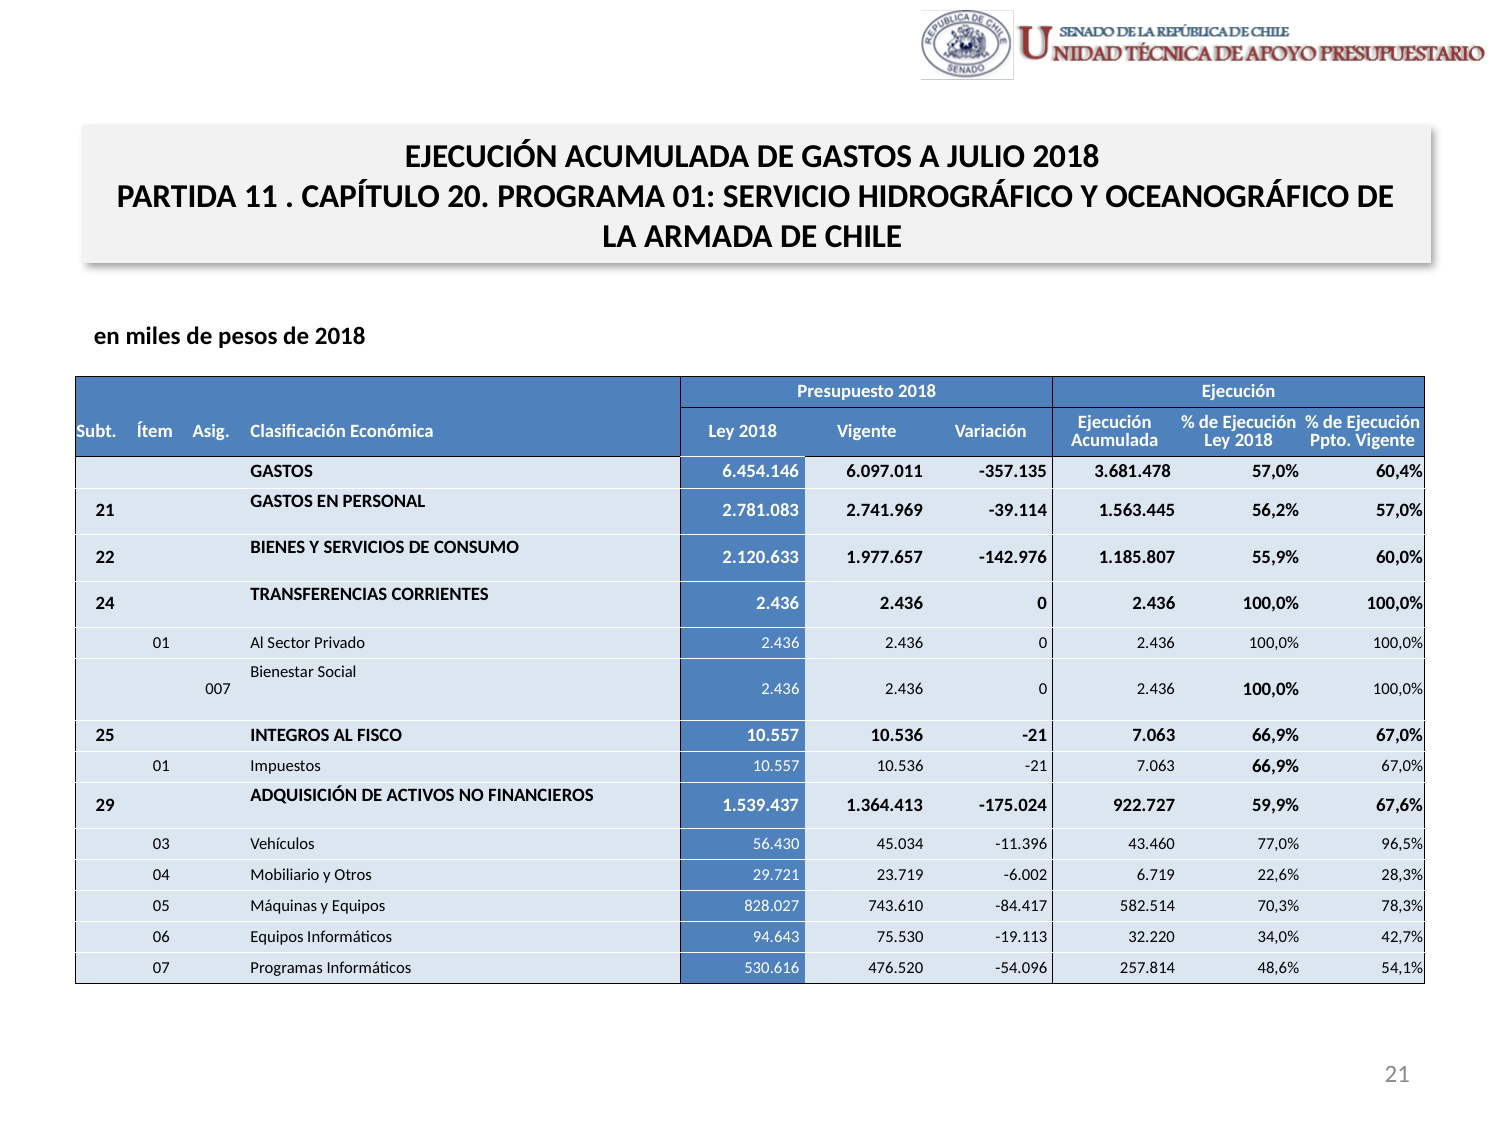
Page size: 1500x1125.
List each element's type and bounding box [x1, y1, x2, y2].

table_cell [76, 922, 680, 952]
table_cell [1053, 408, 1424, 456]
table_cell [681, 721, 1052, 751]
table_cell [76, 752, 680, 782]
table_cell [1053, 628, 1424, 658]
table_cell [76, 535, 680, 581]
table_cell [76, 489, 680, 534]
table_cell [681, 783, 1052, 828]
table_header [1053, 377, 1424, 407]
table_cell [681, 829, 1052, 859]
table_cell [76, 953, 680, 983]
table_cell [1053, 783, 1424, 828]
table_cell [681, 922, 1052, 952]
table_cell [681, 489, 1052, 534]
table_cell [1053, 659, 1424, 720]
table_cell [76, 829, 680, 859]
table_cell [681, 408, 1052, 456]
table_cell [681, 659, 1052, 720]
table_cell [1053, 891, 1424, 921]
table_cell [1053, 922, 1424, 952]
table_cell [1053, 535, 1424, 581]
table_cell [76, 721, 680, 751]
table_cell [1053, 752, 1424, 782]
text_box [79, 311, 1403, 363]
table_cell [76, 659, 680, 720]
table_cell [1053, 457, 1424, 488]
table_header [76, 377, 680, 407]
table_cell [1053, 721, 1424, 751]
table_header [681, 377, 1052, 407]
table_cell [1053, 860, 1424, 890]
slide_number [1074, 1042, 1425, 1103]
table_cell [76, 457, 680, 488]
table_cell [76, 783, 680, 828]
table_cell [1053, 489, 1424, 534]
table_cell [681, 752, 1052, 782]
table_cell [76, 628, 680, 658]
table_cell [681, 582, 1052, 627]
table_cell [76, 582, 680, 627]
table_cell [76, 860, 680, 890]
table_cell [681, 535, 1052, 581]
table_cell [1053, 953, 1424, 983]
table_cell [681, 953, 1052, 983]
table_cell [1053, 582, 1424, 627]
table_cell [681, 457, 1052, 488]
table_cell [681, 628, 1052, 658]
picture [921, 0, 1500, 113]
text_box [82, 126, 1430, 262]
table_cell [76, 407, 680, 456]
table_cell [76, 891, 680, 921]
table_cell [1053, 829, 1424, 859]
table_cell [681, 860, 1052, 890]
table_cell [681, 891, 1052, 921]
